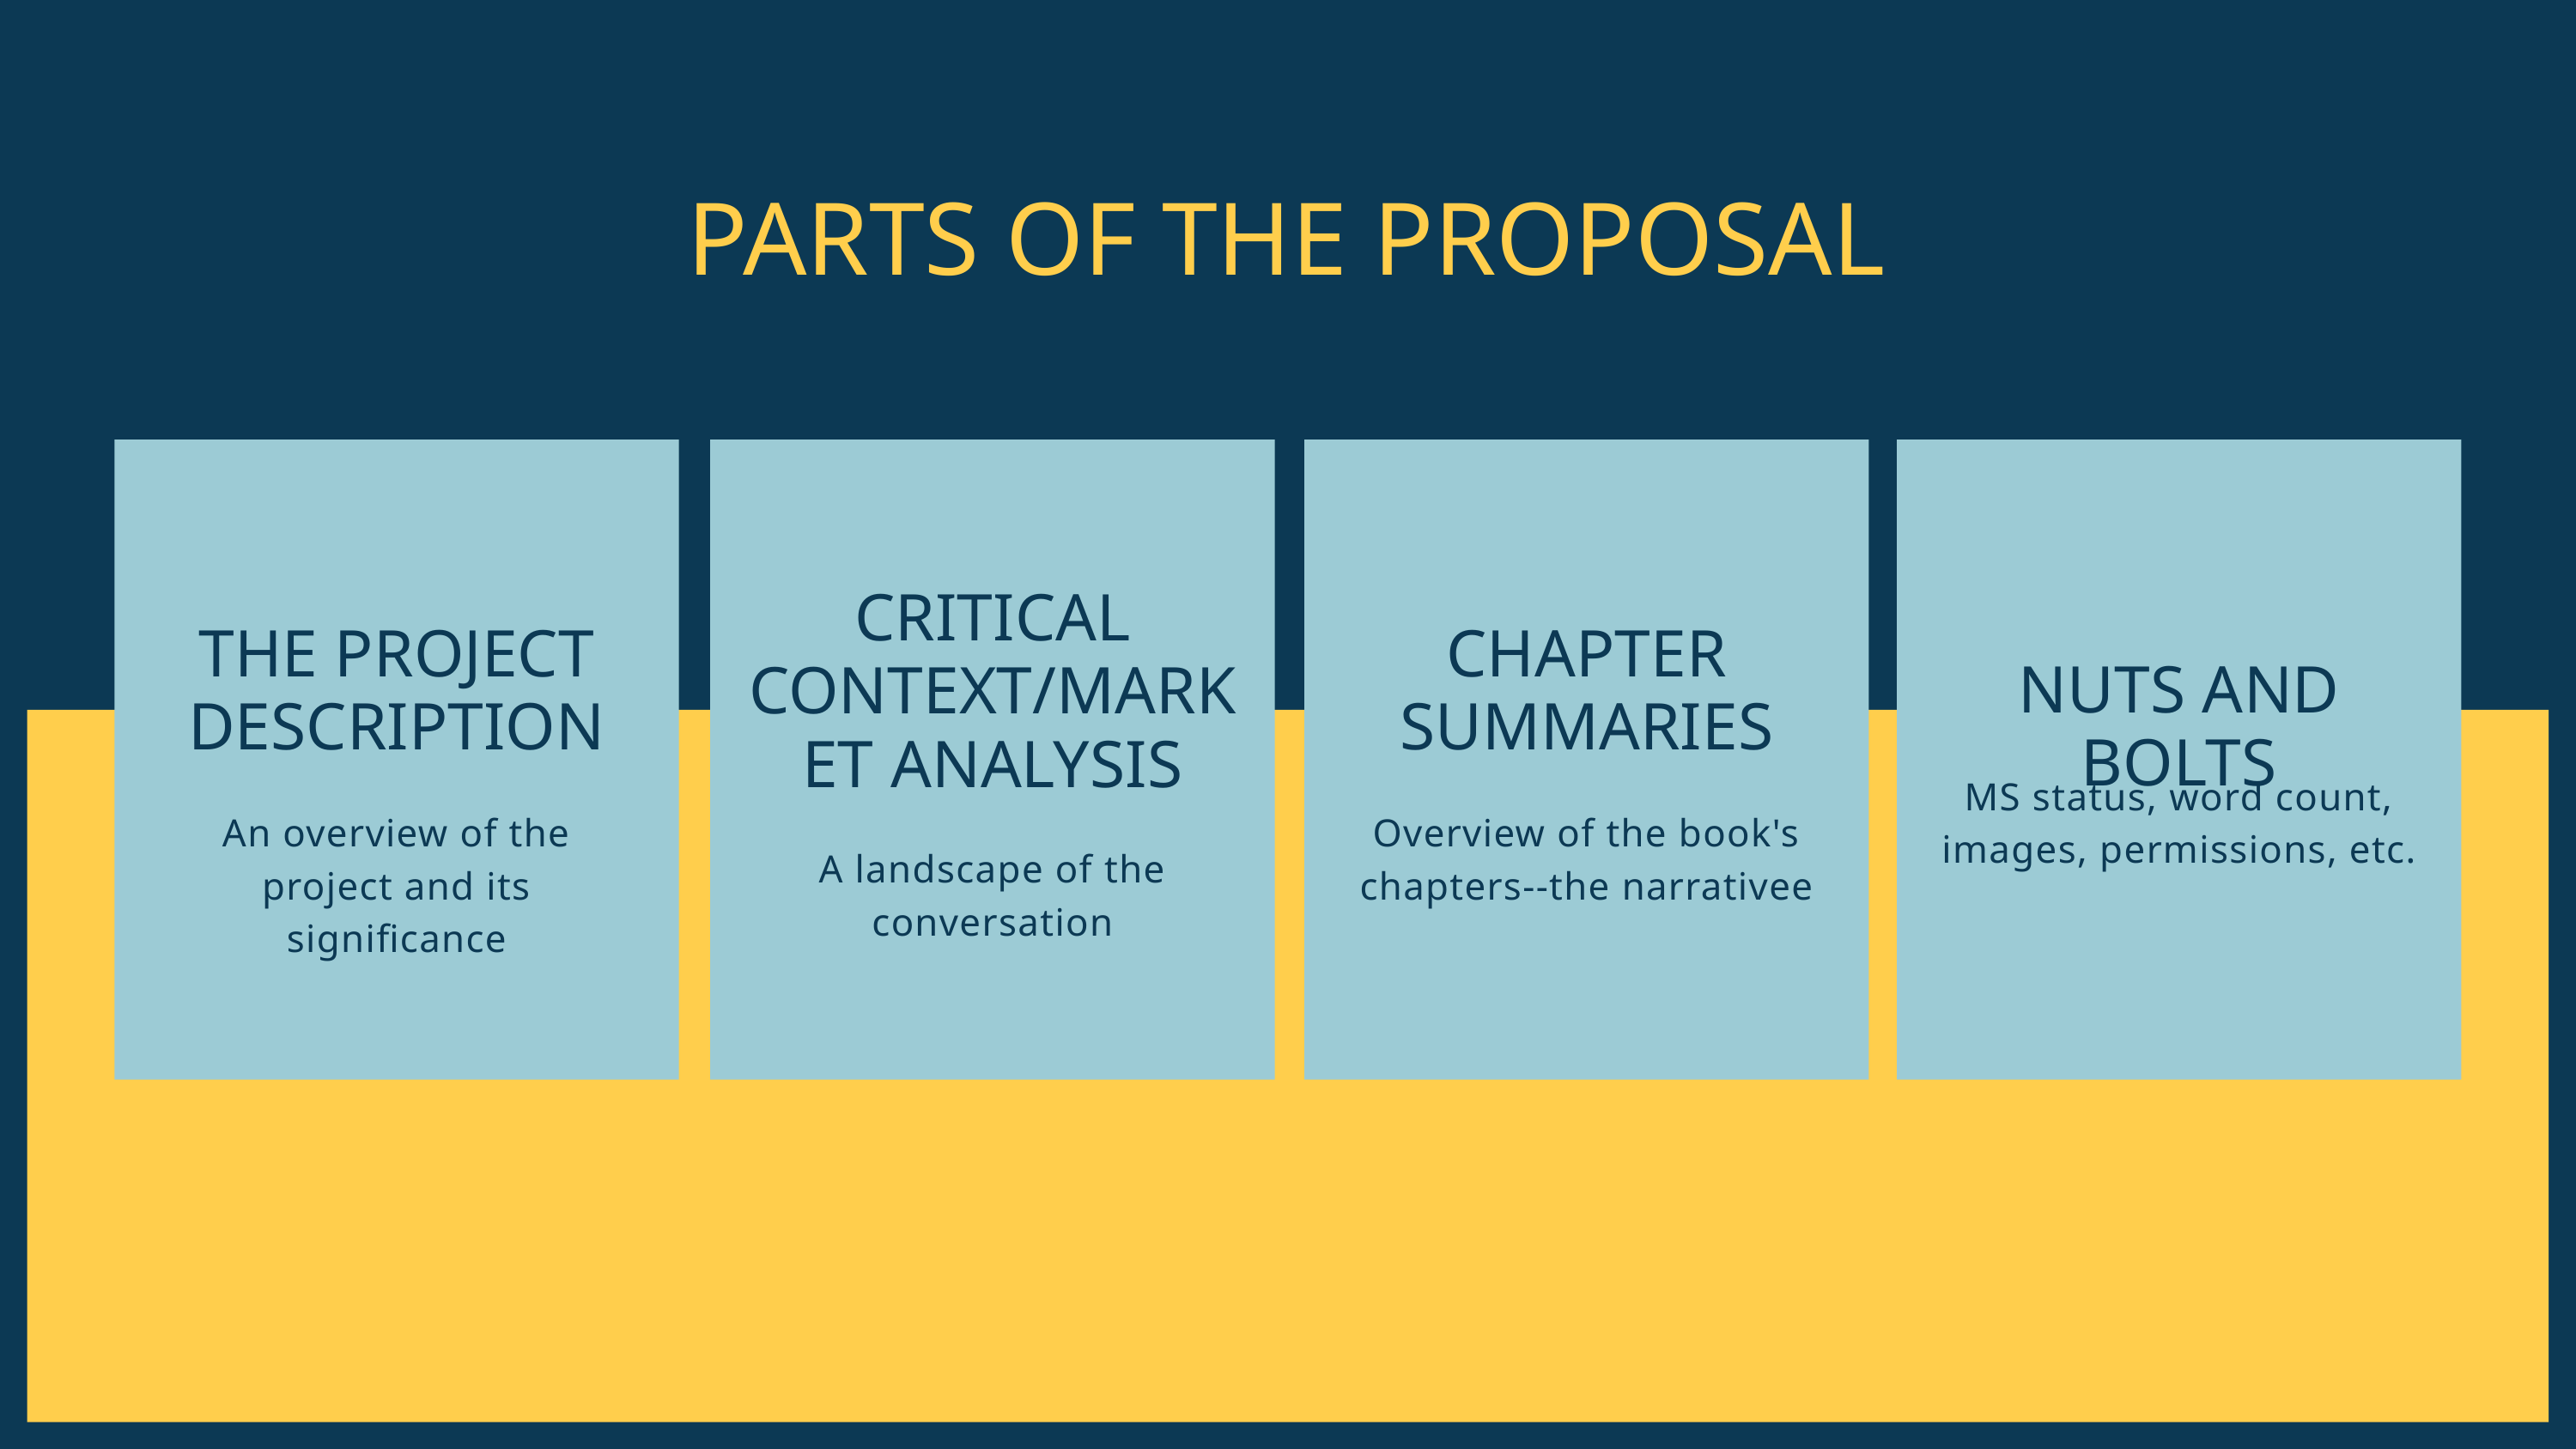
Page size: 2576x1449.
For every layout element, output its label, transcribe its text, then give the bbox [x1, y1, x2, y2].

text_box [738, 579, 1248, 941]
text_box [27, 709, 2549, 1422]
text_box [1924, 651, 2434, 869]
text_box [1897, 440, 2462, 1080]
text_box PARTS OF THE PROPOSAL [142, 185, 2432, 295]
text_box [710, 440, 1275, 1080]
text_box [142, 615, 652, 905]
text_box [114, 440, 679, 1080]
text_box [1332, 615, 1842, 905]
text_box [1304, 440, 1869, 1080]
